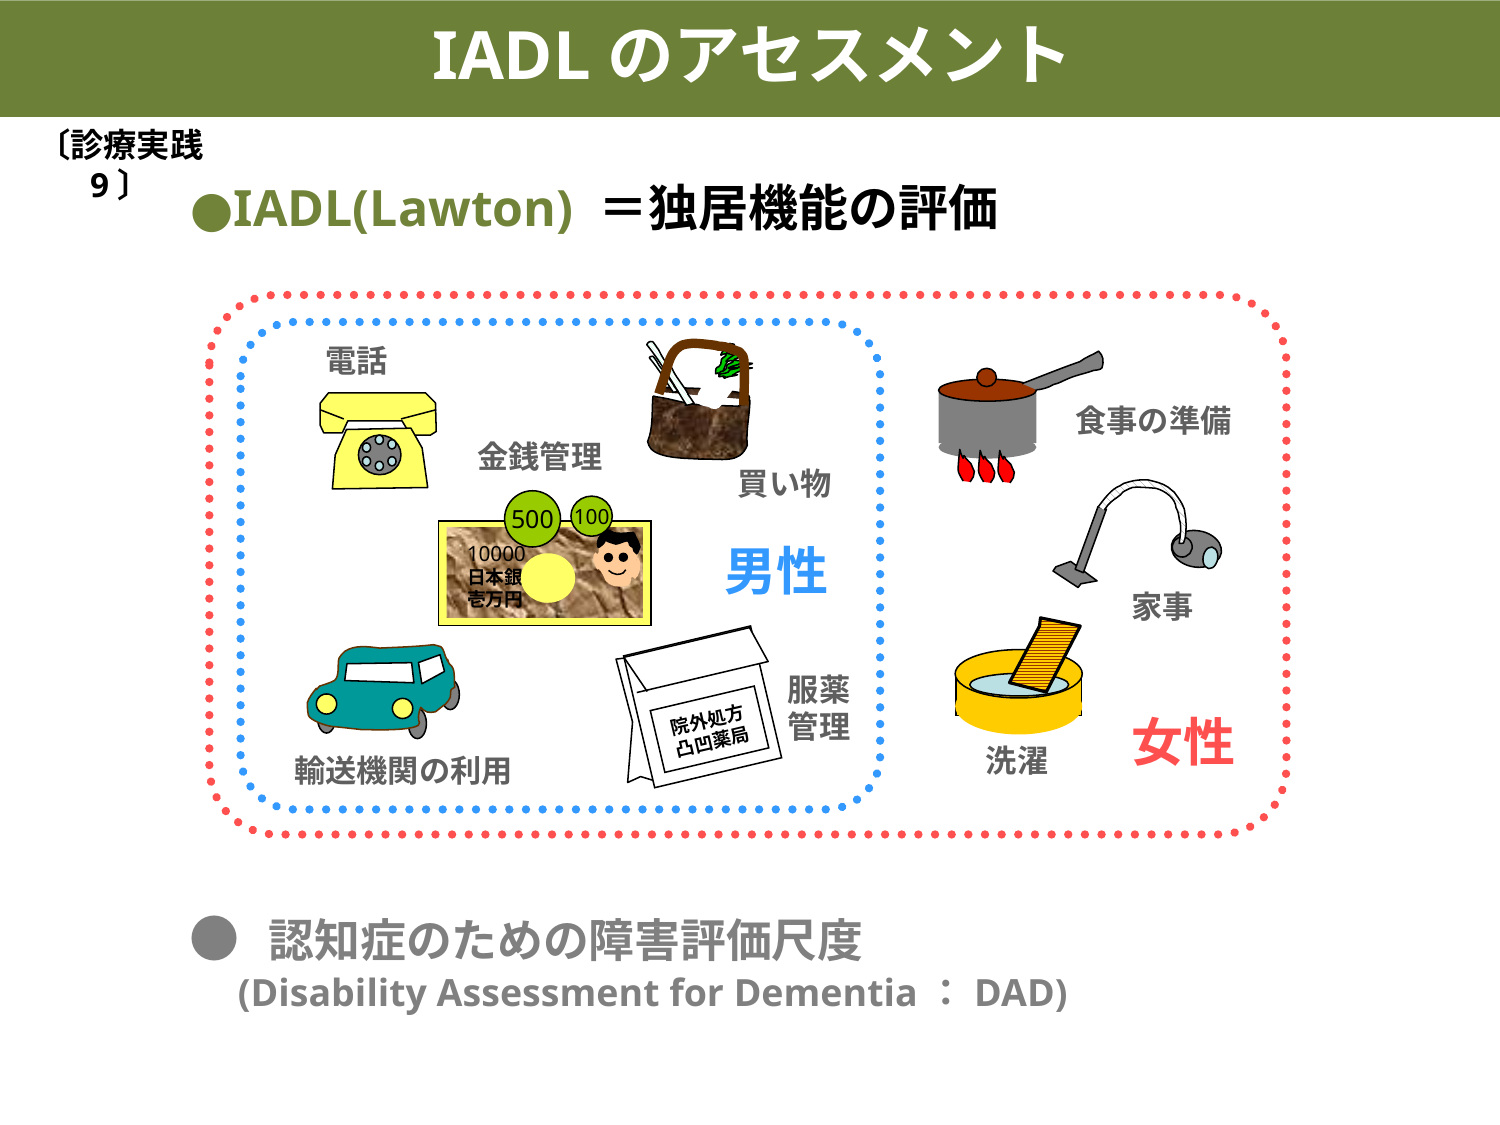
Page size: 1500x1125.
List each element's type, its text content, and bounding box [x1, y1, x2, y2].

text_box 〔診療実践 9〕 [0, 116, 241, 212]
text_box ● 認知症のための障害評価尺度 (Disability Assessment for Dementia：DAD) [175, 899, 1445, 1024]
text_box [438, 490, 652, 626]
text_box 電話 [310, 334, 426, 387]
text_box 金銭管理 [462, 429, 674, 482]
text_box 食事の準備 [1110, 394, 1272, 447]
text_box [1059, 479, 1223, 598]
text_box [306, 644, 460, 739]
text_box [954, 617, 1083, 735]
text_box 家事 [1116, 606, 1220, 632]
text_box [612, 640, 778, 777]
text_box [0, 0, 1500, 119]
text_box 輸送機関の利用 [279, 744, 545, 797]
text_box ●IADL(Lawton) ＝独居機能の評価 [175, 168, 1362, 244]
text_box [938, 350, 1105, 484]
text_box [319, 392, 437, 490]
text_box 買い物 [723, 456, 864, 509]
text_box 服薬 管理 [782, 662, 971, 753]
text_box IADLのアセスメント [73, 5, 1432, 101]
text_box [209, 294, 1287, 835]
text_box 洗濯 [971, 733, 1145, 786]
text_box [646, 339, 756, 465]
